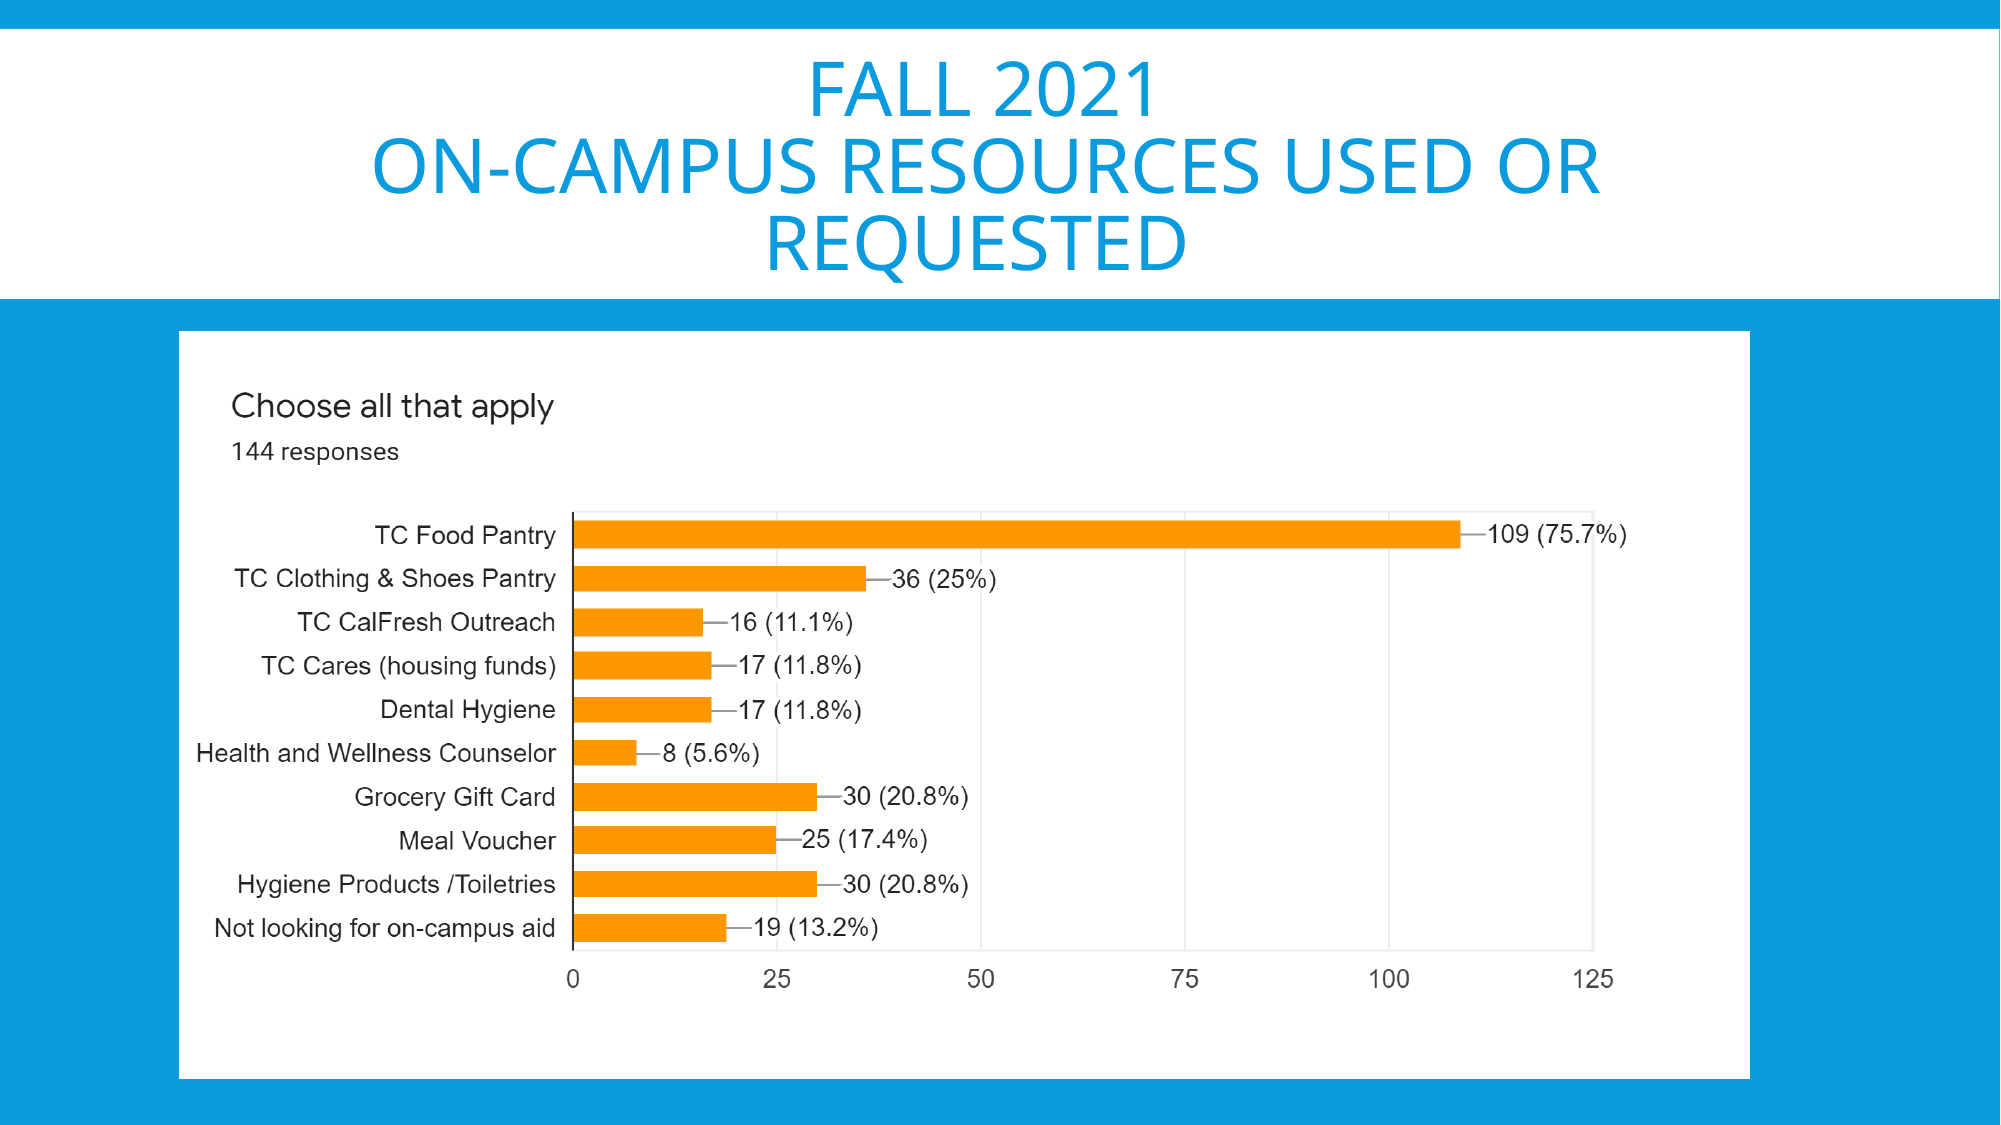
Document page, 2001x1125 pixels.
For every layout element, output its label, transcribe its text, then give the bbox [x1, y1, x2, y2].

picture [180, 332, 1749, 1078]
title Fall 2021 On-campus Resources Used or Requested [161, 46, 1811, 295]
